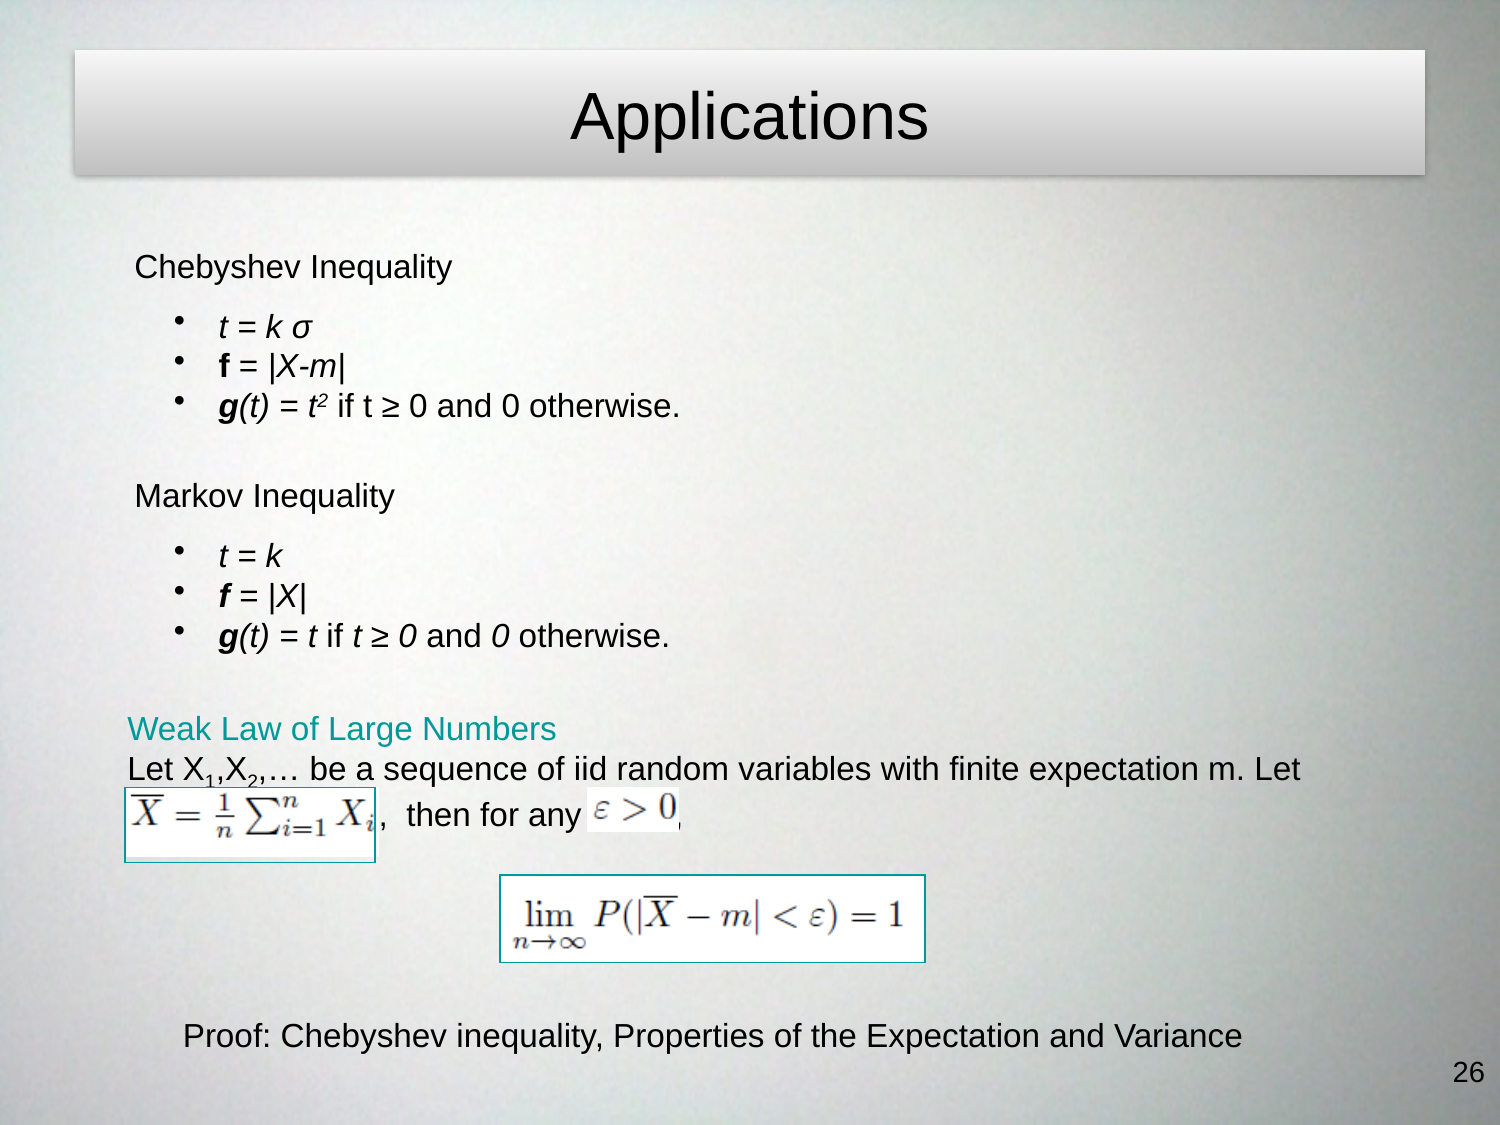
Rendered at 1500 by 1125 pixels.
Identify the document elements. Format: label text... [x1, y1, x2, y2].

text_box Applications [74, 50, 1425, 175]
text_box Proof: Chebyshev inequality, Properties of the Expectation and Variance [168, 1007, 1260, 1062]
text_box Weak Law of Large Numbers Let X1,X2,… be a sequence of iid random variables with finite expectation m. Let , then for any , [112, 699, 1438, 840]
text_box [124, 787, 379, 863]
text_box 26 [1149, 1045, 1500, 1124]
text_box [499, 874, 926, 963]
text_box Markov Inequality t = k f = |X| g(t) = t if t ≥ 0 and 0 otherwise. [119, 467, 686, 662]
text_box Chebyshev Inequality t = k σ f = |X-m| g(t) = t2 if t ≥ 0 and 0 otherwise. [119, 237, 697, 432]
picture [0, 0, 1500, 1125]
